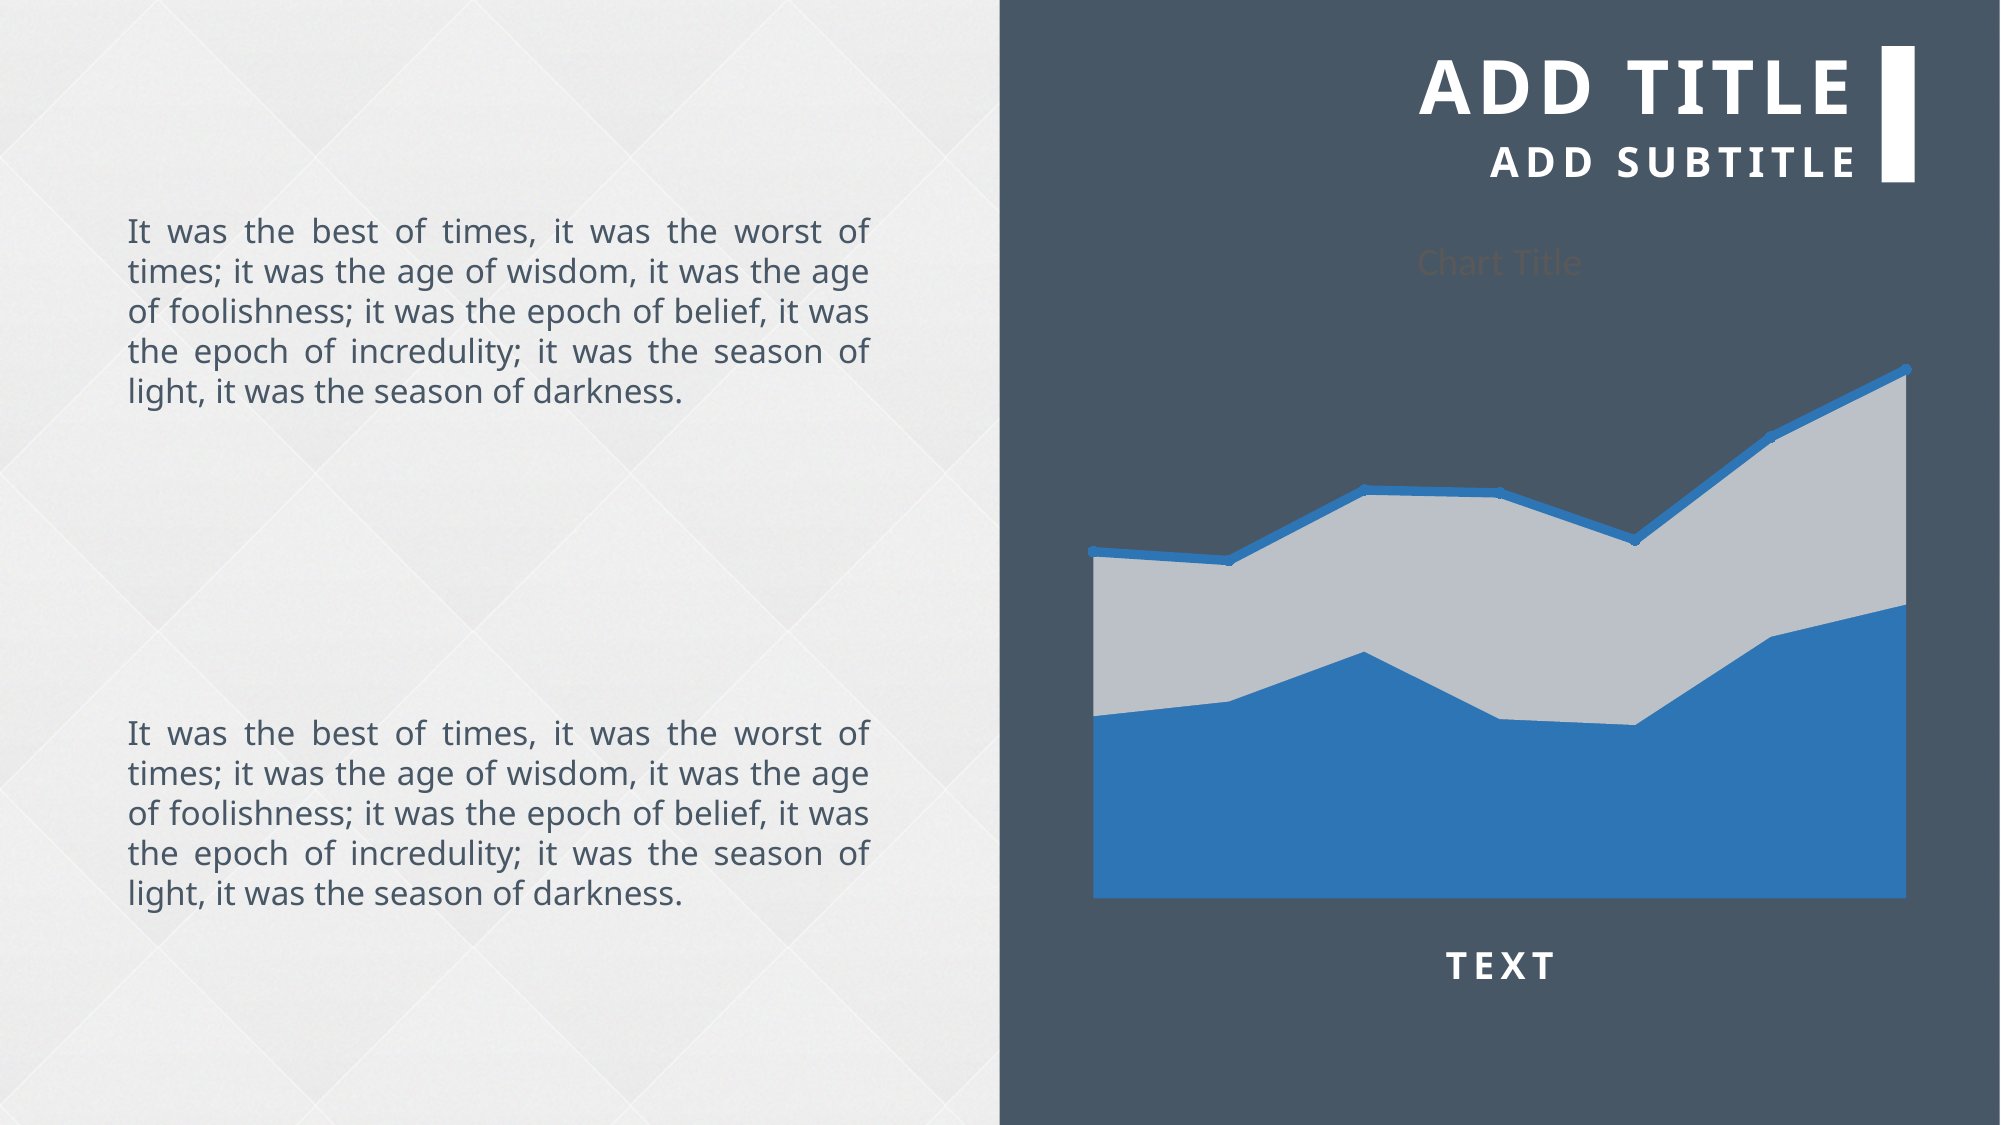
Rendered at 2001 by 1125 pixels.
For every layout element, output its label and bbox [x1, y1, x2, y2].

text_box [1404, 31, 1926, 194]
text_box [112, 202, 886, 923]
text_box [999, 0, 2000, 1125]
picture [0, 0, 999, 1125]
